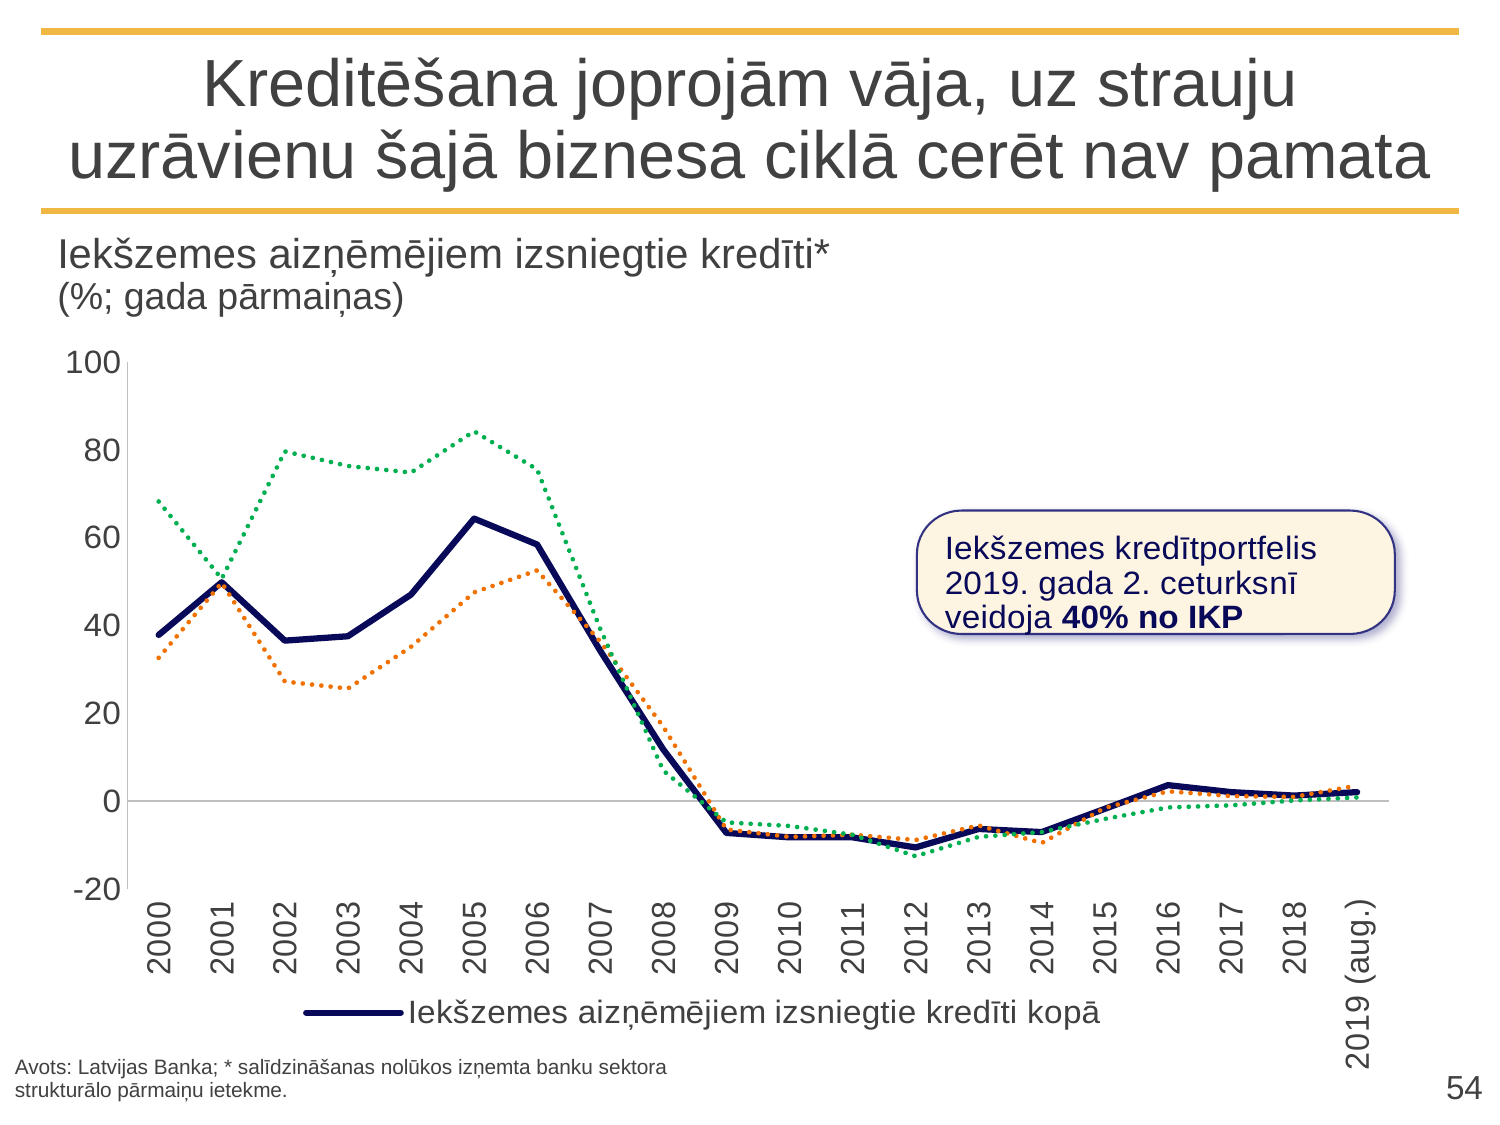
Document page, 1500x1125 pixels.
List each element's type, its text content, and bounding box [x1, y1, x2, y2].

list Avots: Latvijas Banka; * salīdzināšanas nolūkos izņemta banku sektora strukturālo pārmaiņu ietekme. [0, 1049, 765, 1110]
chart [53, 342, 1458, 1070]
title Kreditēšana joprojām vāja, uz strauju uzrāvienu šajā biznesa ciklā cerēt nav pamata [42, 35, 1458, 208]
list Iekšzemes aizņēmējiem izsniegtie kredīti* (%; gada pārmaiņas) [42, 225, 1458, 306]
slide_number 54 [1409, 1058, 1498, 1118]
